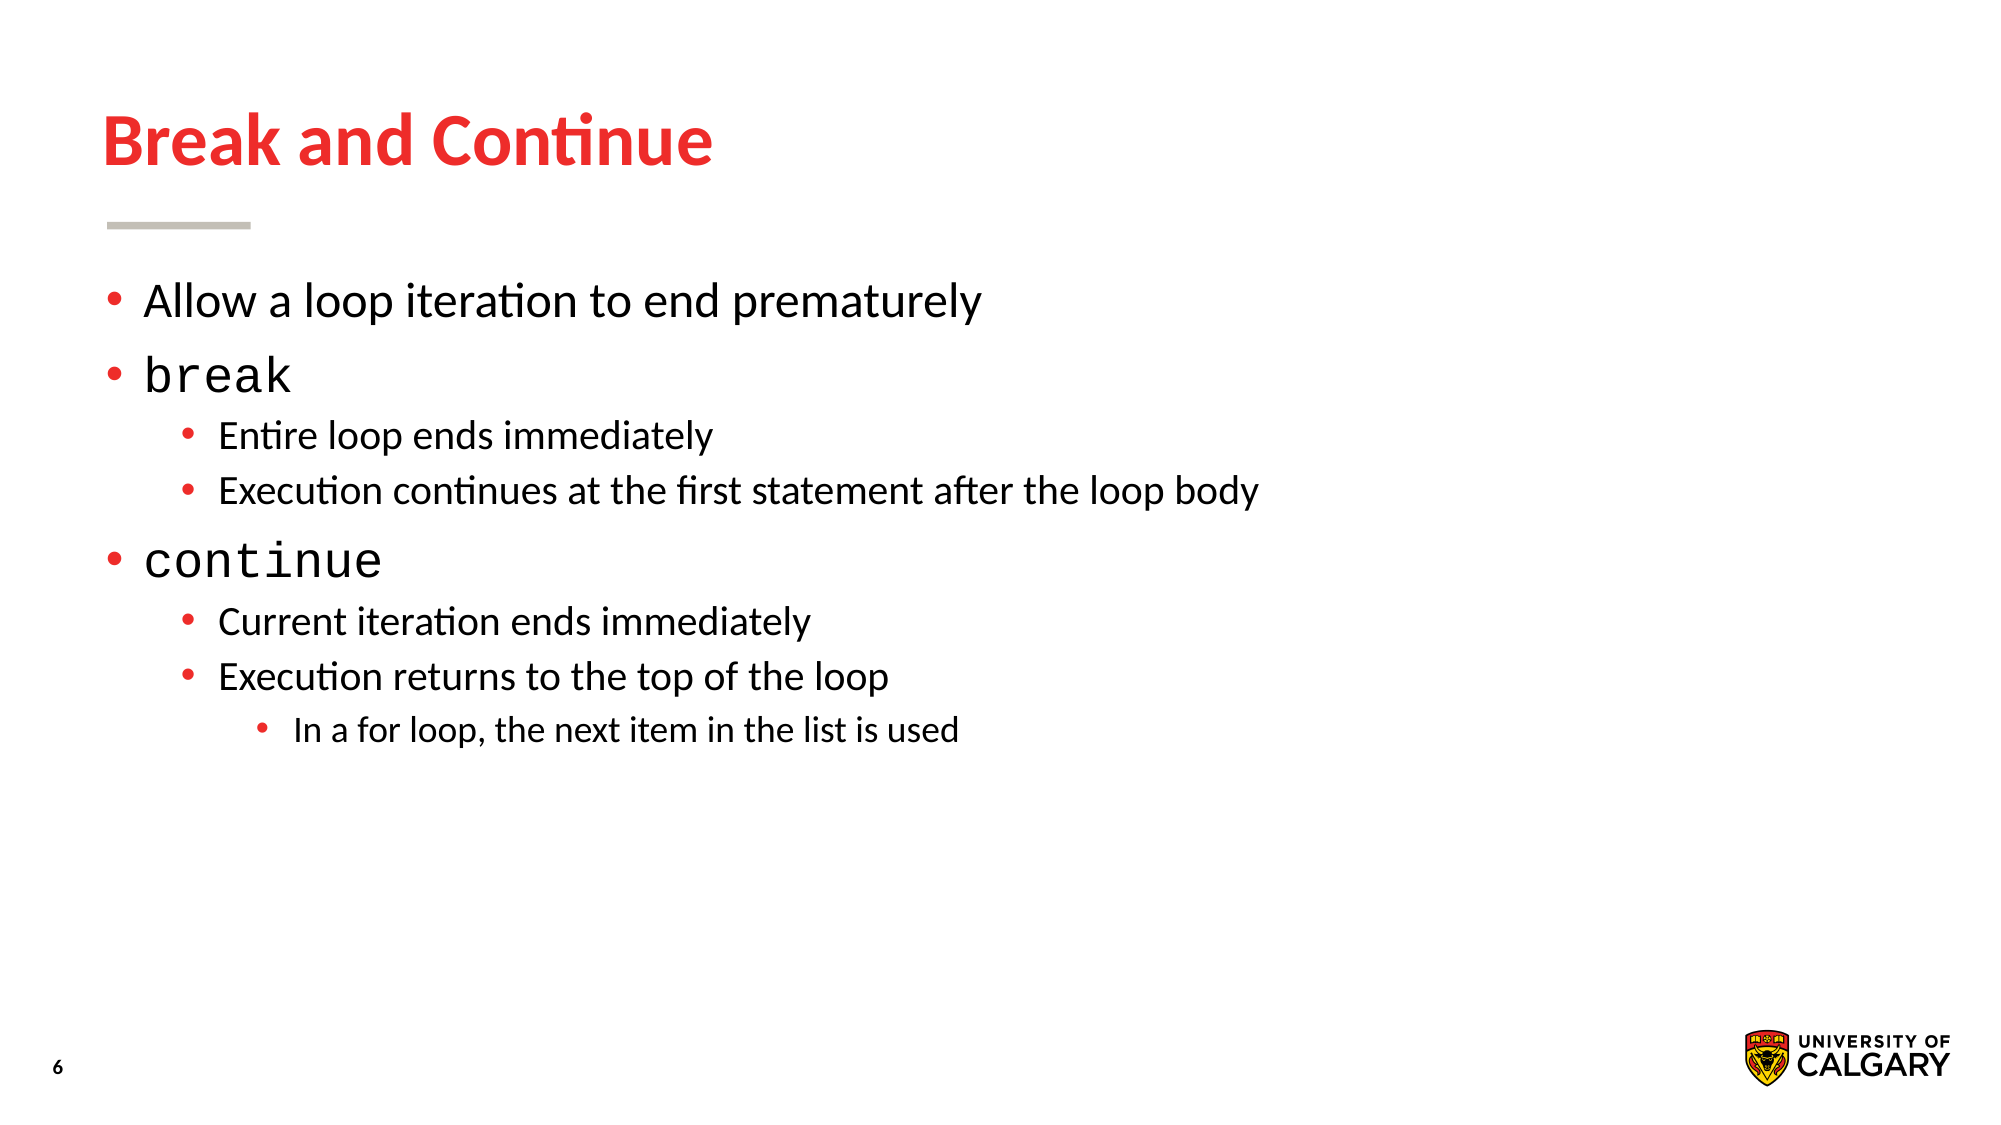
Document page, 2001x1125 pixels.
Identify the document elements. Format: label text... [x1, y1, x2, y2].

list Allow a loop iteration to end prematurely break Entire loop ends immediately Execution continues at the first statement after the loop body continue Current iteration ends immediately Execution returns to the top of the loop In a for loop, the next item in the list is used [91, 266, 1774, 981]
title Break and Continue [87, 60, 1774, 222]
picture [1722, 1012, 1973, 1099]
